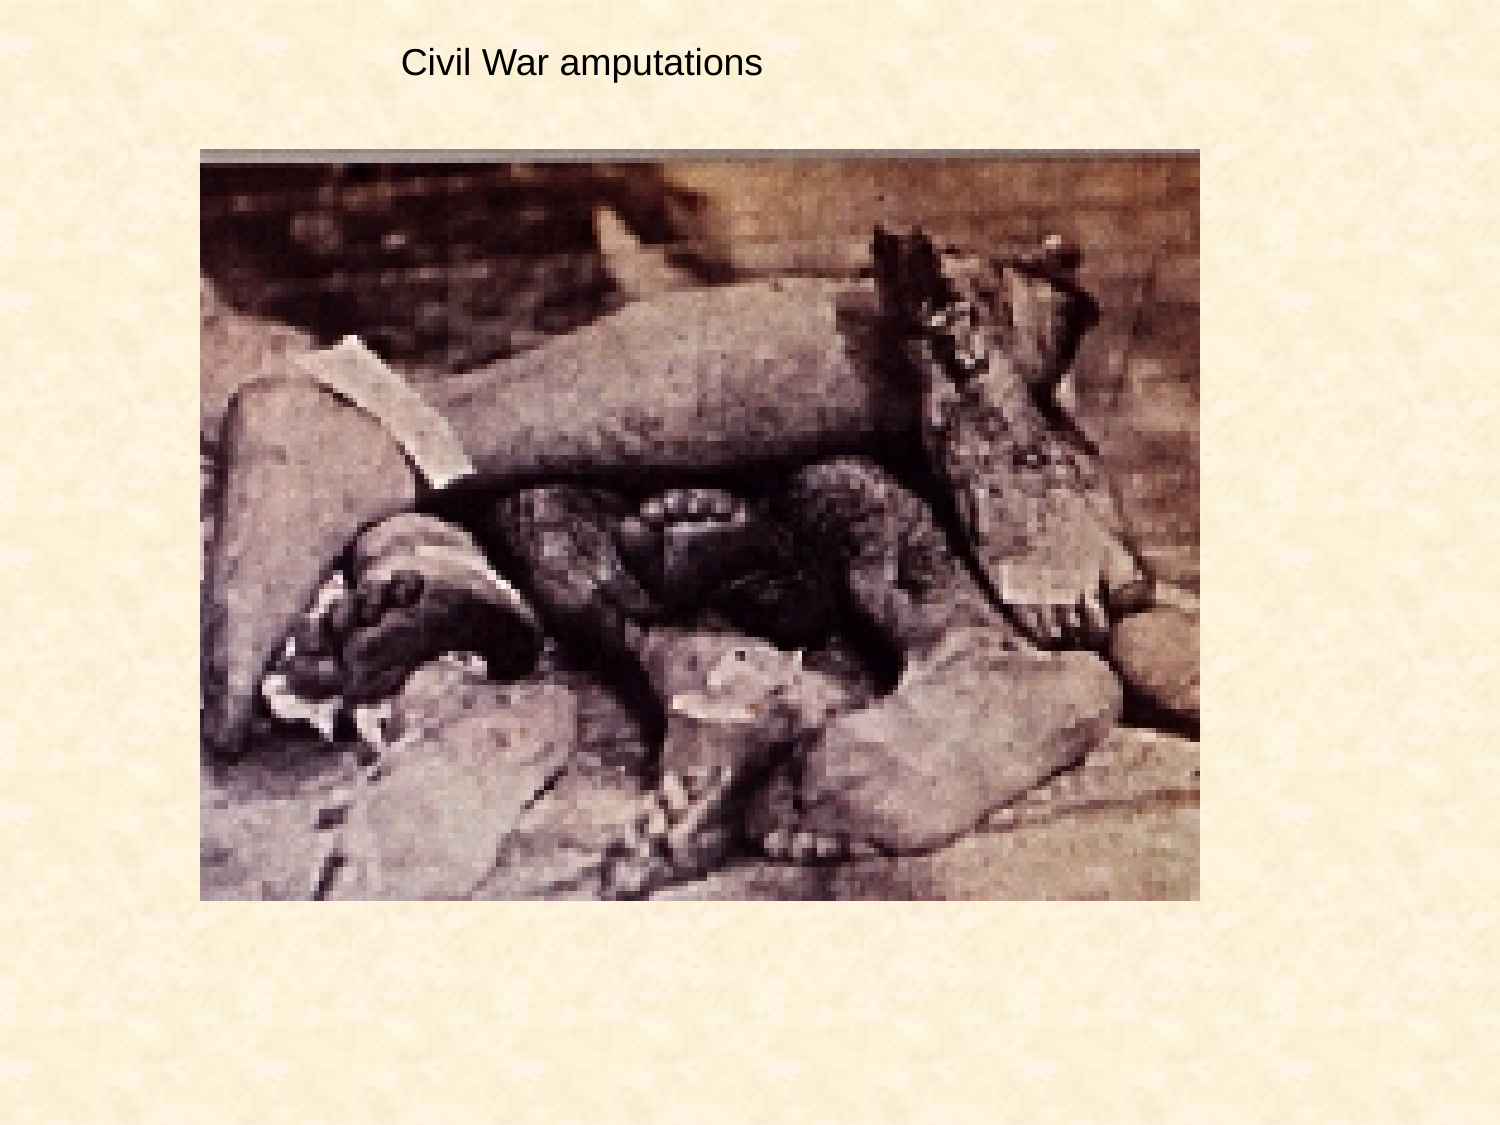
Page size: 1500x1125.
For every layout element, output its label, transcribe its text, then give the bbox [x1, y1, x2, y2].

picture [0, 0, 1500, 1125]
text_box Civil War amputations [386, 30, 779, 91]
